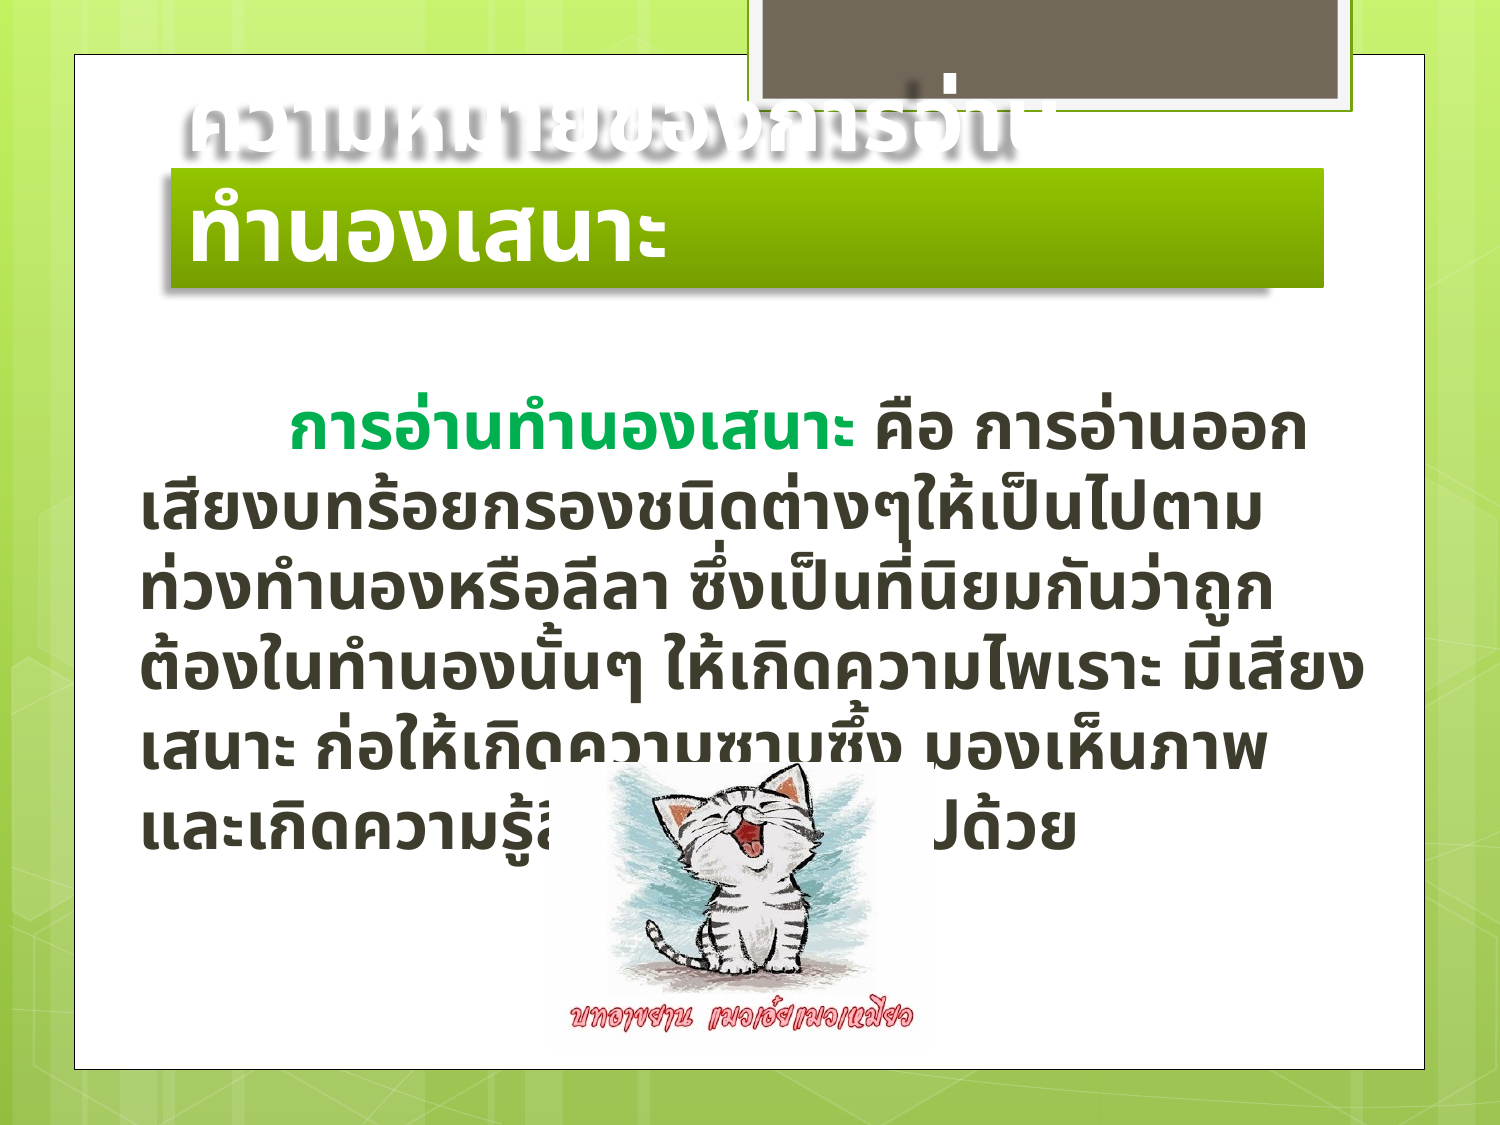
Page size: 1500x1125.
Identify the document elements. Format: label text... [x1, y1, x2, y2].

list การอ่านทำนองเสนาะ คือ การอ่านออกเสียงบทร้อยกรองชนิดต่างๆให้เป็นไปตามท่วงทำนองหรือลีลา ซึ่งเป็นที่นิยมกันว่าถูกต้องในทำนองนั้นๆ ให้เกิดความไพเราะ มีเสียงเสนาะ ก่อให้เกิดความซาบซึ้ง มองเห็นภาพและเกิดความรู้สึกคล้อยตามไปด้วย [112, 375, 1388, 951]
title ความหมายของการอ่านทำนองเสนาะ [171, 168, 1324, 288]
picture [549, 762, 934, 1051]
